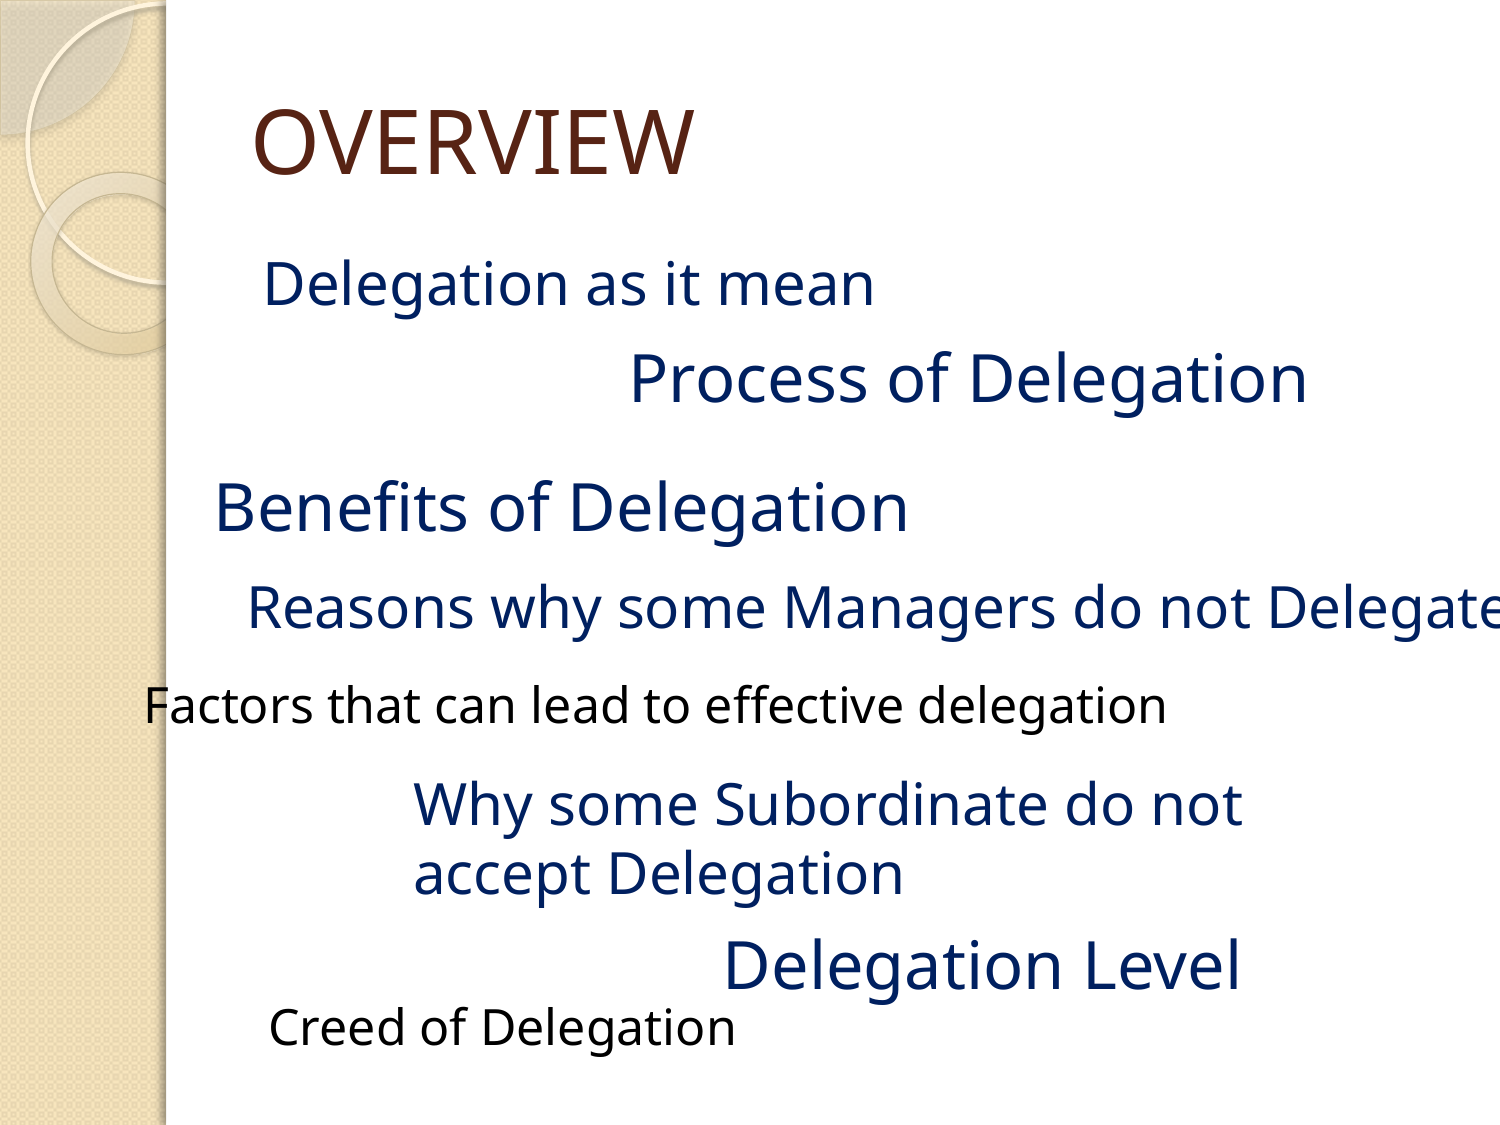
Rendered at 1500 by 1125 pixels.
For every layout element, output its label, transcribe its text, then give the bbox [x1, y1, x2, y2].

text_box Why some Subordinate do not accept Delegation [398, 759, 1360, 914]
list Delegation as it mean [235, 237, 903, 329]
text_box Creed of Delegation [253, 987, 753, 1063]
text_box Factors that can lead to effective delegation [128, 665, 1185, 741]
text_box Delegation Level [707, 915, 1258, 1011]
text_box Benefits of Delegation [198, 456, 926, 552]
text_box Process of Delegation [613, 328, 1326, 423]
title OVERVIEW [235, 45, 1466, 233]
text_box Reasons why some Managers do not Delegate [231, 562, 1500, 648]
